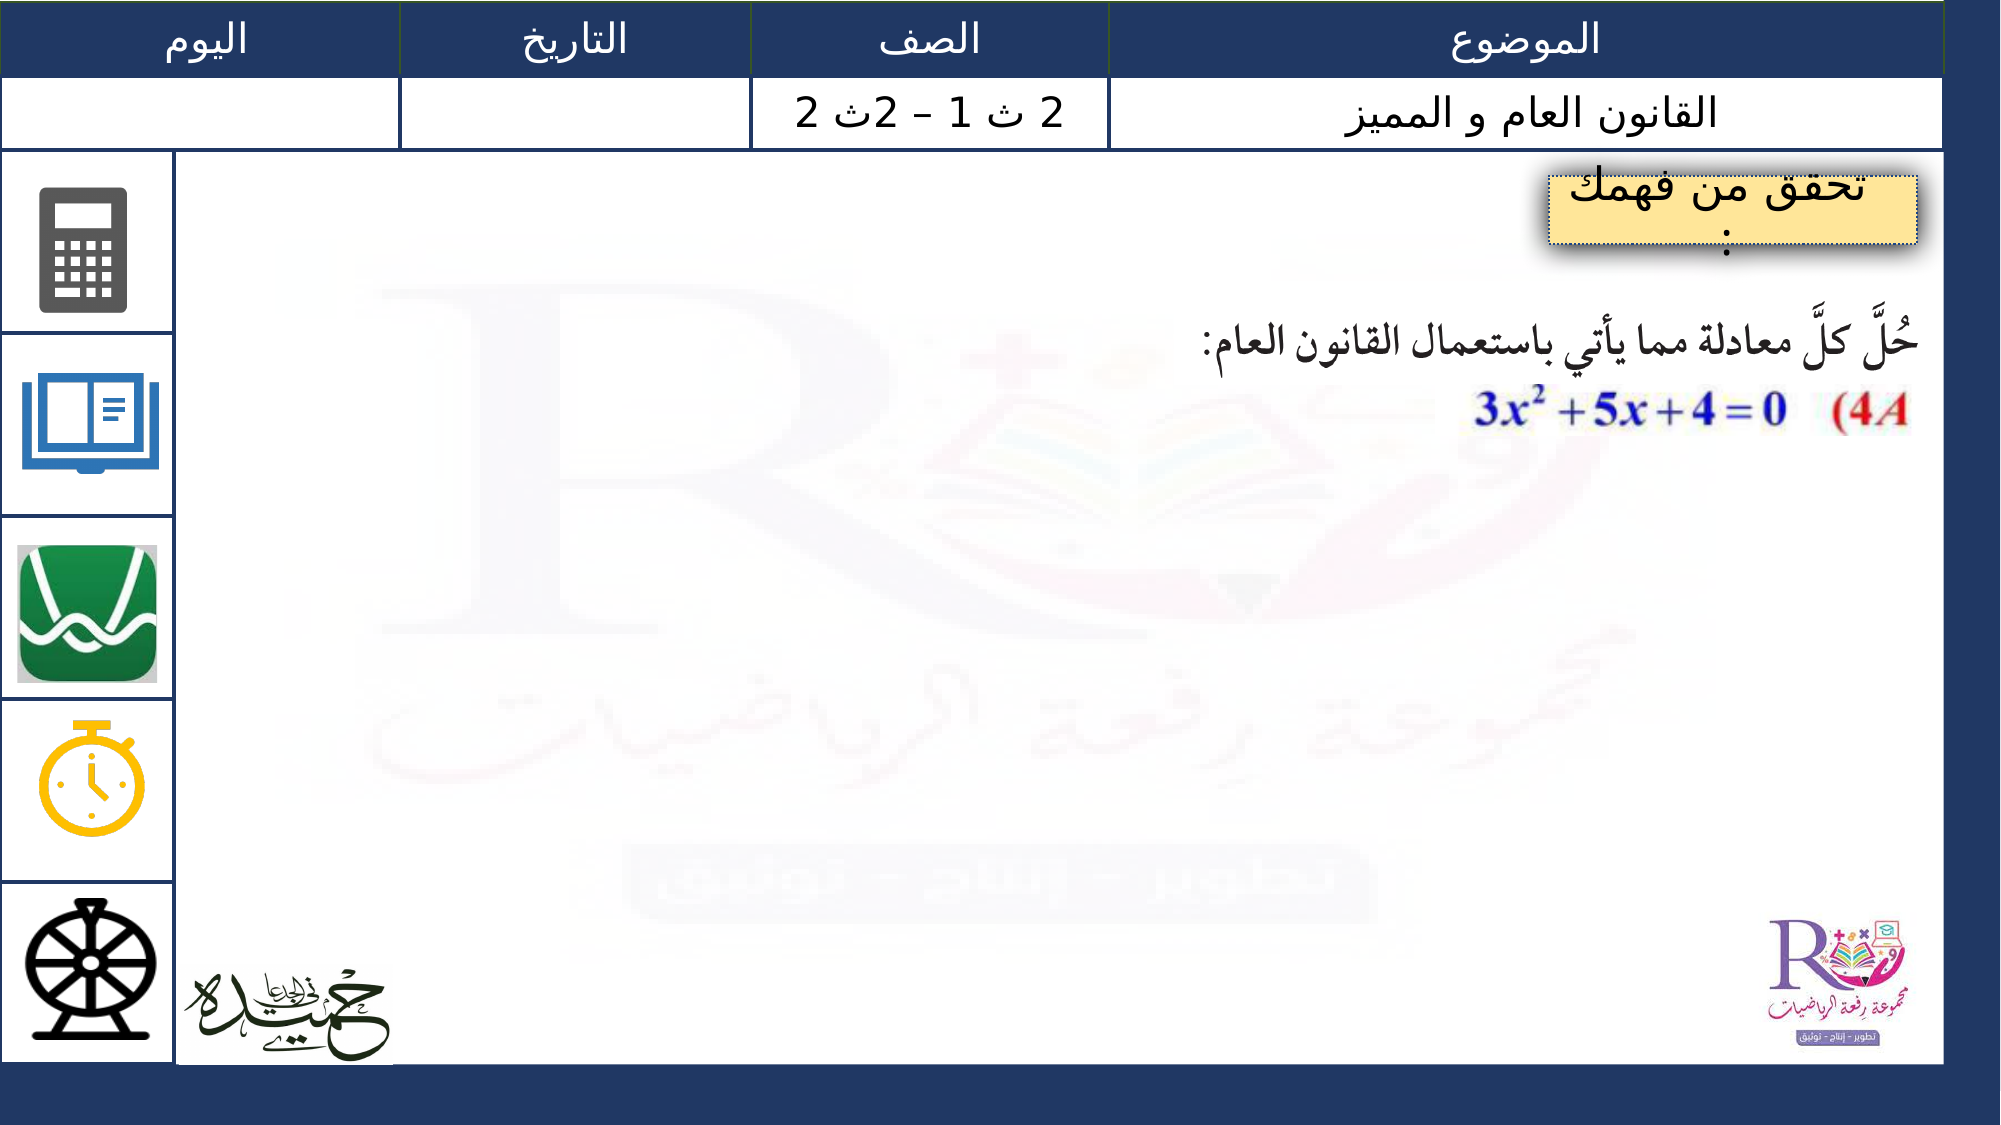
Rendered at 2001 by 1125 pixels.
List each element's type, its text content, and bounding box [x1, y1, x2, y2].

text_box تحقق من فهمك : [1548, 175, 1917, 245]
picture [178, 964, 393, 1065]
picture [8, 175, 158, 325]
picture [16, 348, 165, 497]
picture [17, 707, 166, 850]
picture [17, 545, 158, 683]
picture [1174, 281, 1937, 436]
picture [1727, 864, 1943, 1064]
picture [5, 898, 177, 1040]
